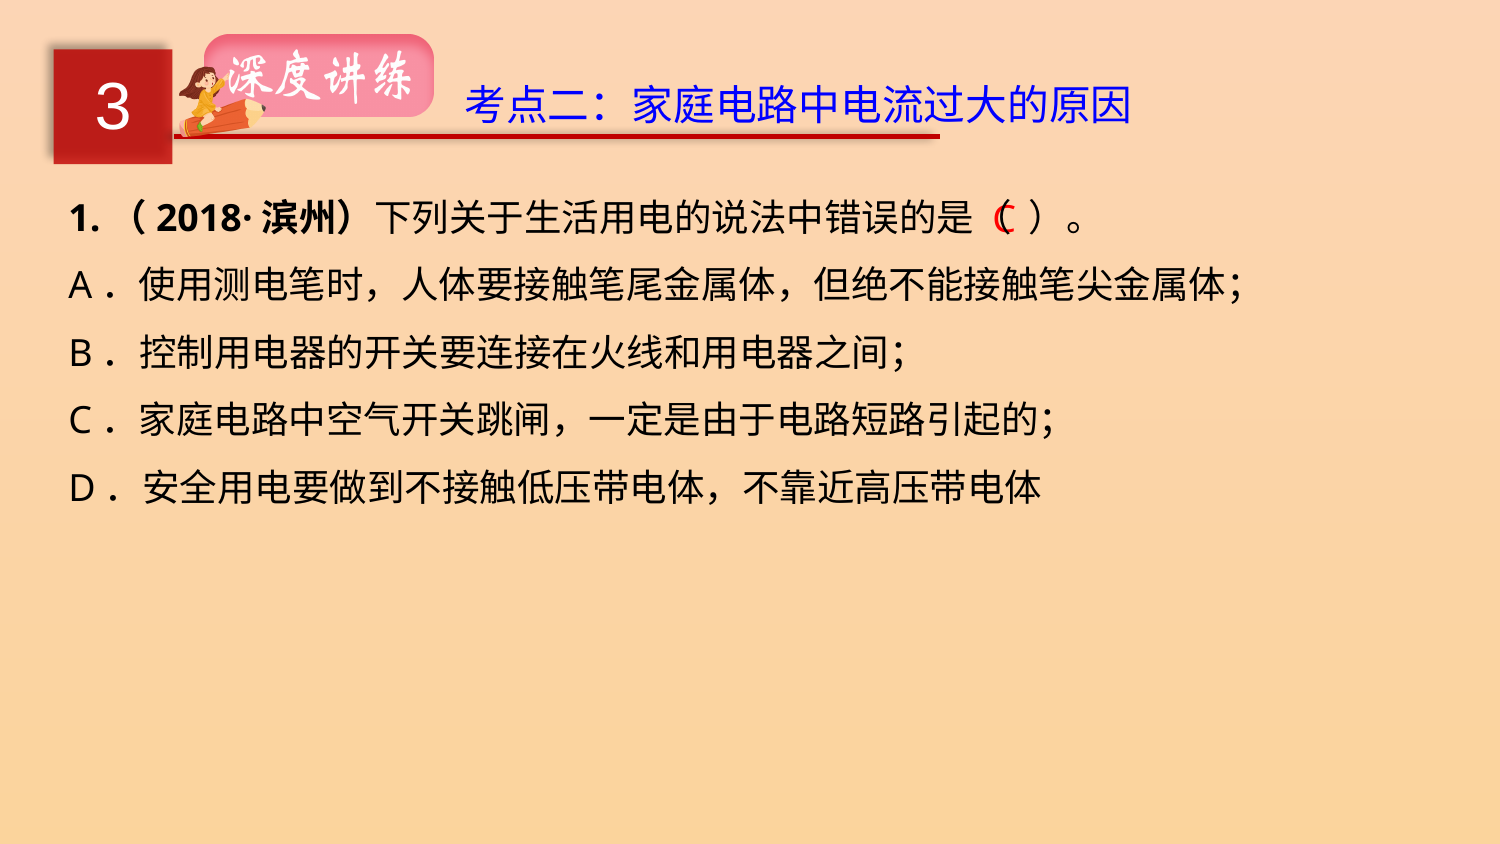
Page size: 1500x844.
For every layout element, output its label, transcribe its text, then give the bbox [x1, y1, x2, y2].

text_box [53, 151, 173, 164]
text_box [53, 49, 173, 56]
text_box 考点二：家庭电路中电流过大的原因 [449, 71, 1158, 136]
text_box 3 [46, 56, 180, 151]
picture [179, 33, 434, 137]
text_box 1.（2018·滨州）下列关于生活用电的说法中错误的是（ ）。 A．使用测电笔时，人体要接触笔尾金属体，但绝不能接触笔尖金属体； B．控制用电器的开关要连接在火线和用电器之间； C．家庭电路中空气开关跳闸，一定是由于电路短路引起的； D．安全用电要做到不接触低压带电体，不靠近高压带电体 [53, 164, 1428, 517]
